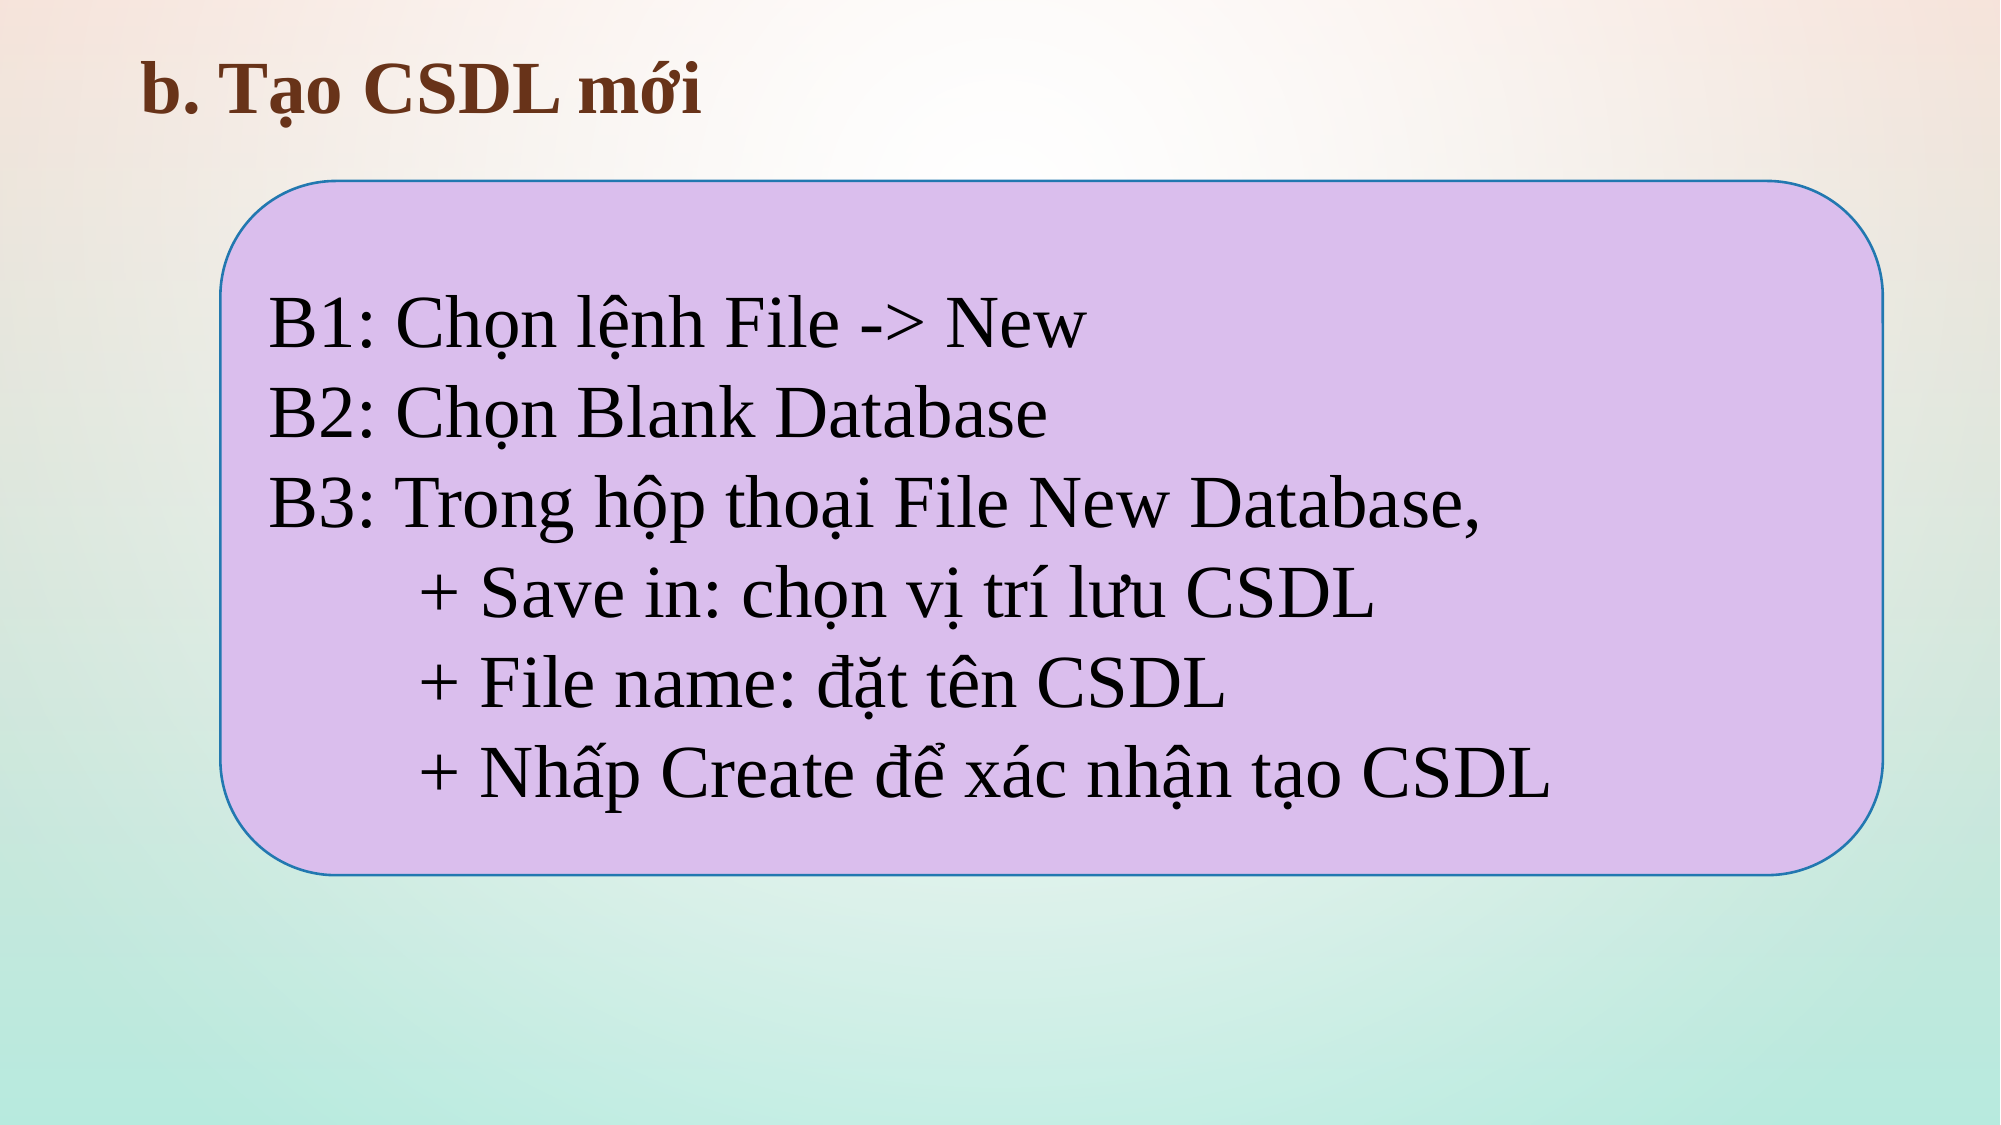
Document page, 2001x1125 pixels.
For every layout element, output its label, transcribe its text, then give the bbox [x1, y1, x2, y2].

text_box B1: Chọn lệnh File -> New B2: Chọn Blank Database B3: Trong hộp thoại File New Database, + Save in: chọn vị trí lưu CSDL + File name: đặt tên CSDL + Nhấp Create để xác nhận tạo CSDL [219, 179, 1885, 877]
picture [0, 0, 2000, 1125]
text_box b. Tạo CSDL mới [125, 30, 789, 136]
